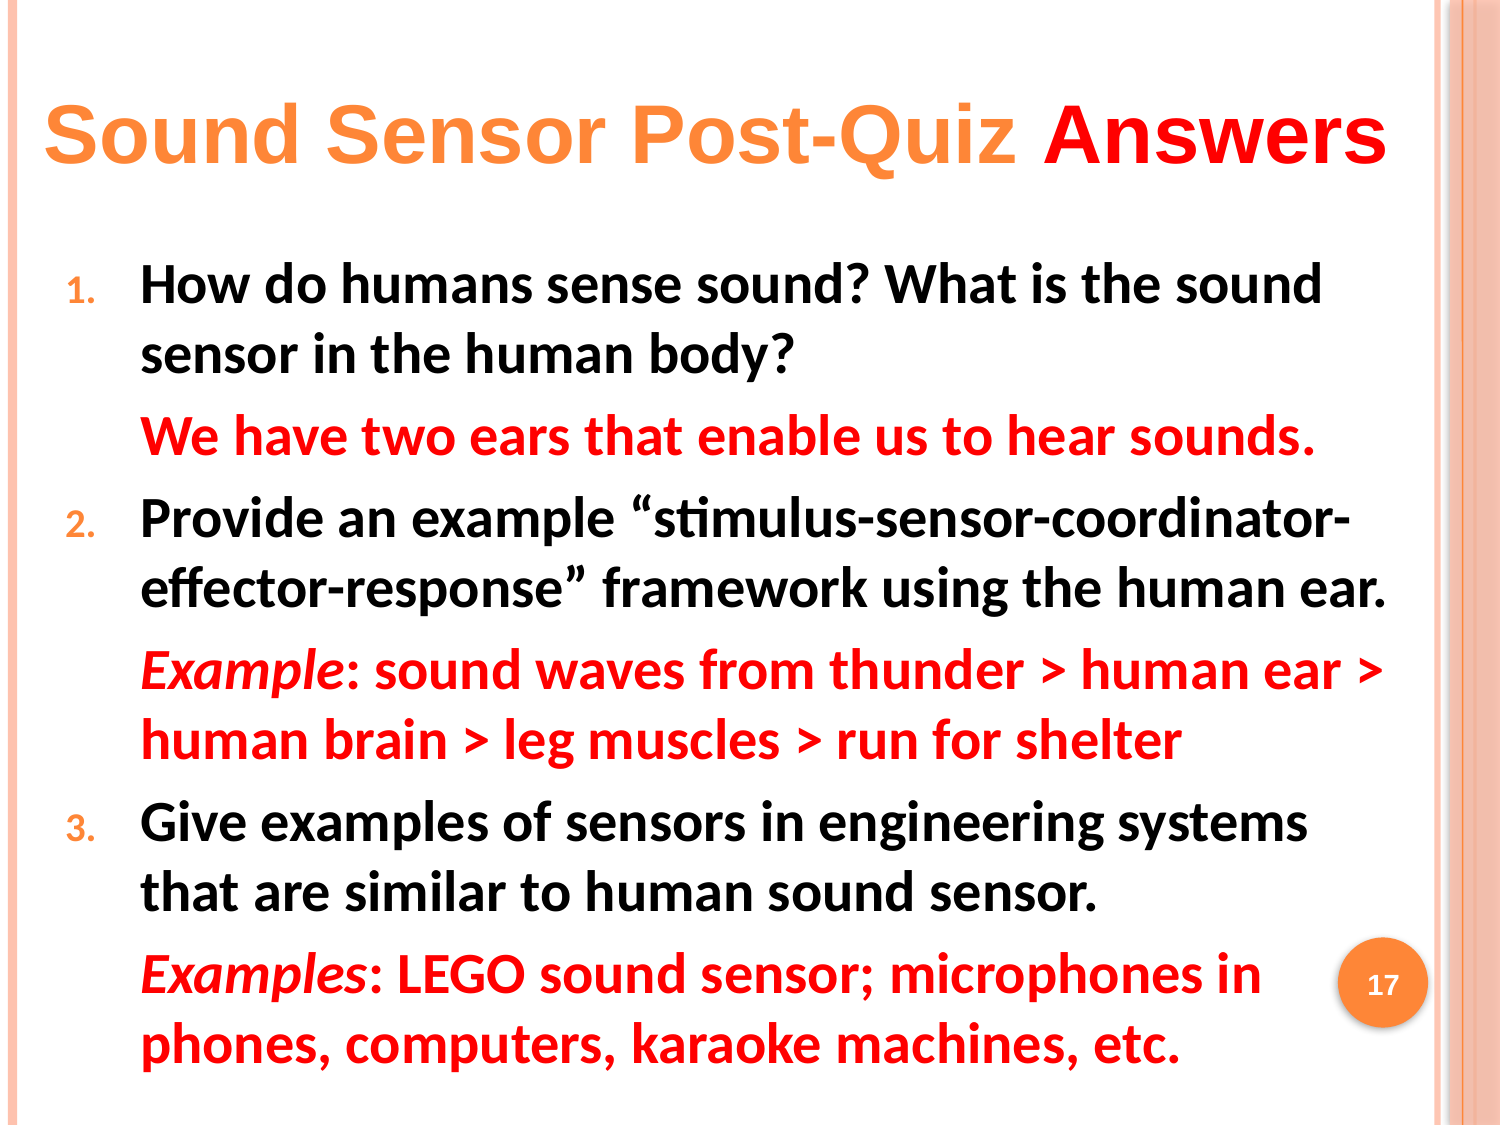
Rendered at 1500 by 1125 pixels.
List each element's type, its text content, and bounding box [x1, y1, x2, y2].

text_box Sound Sensor Post-Quiz Answers [0, 70, 1434, 188]
slide_number 17 [1333, 940, 1434, 1026]
list How do humans sense sound? What is the sound sensor in the human body? We have two ears that enable us to hear sounds. Provide an example “stimulus-sensor-coordinator-effector-response” framework using the human ear. Example: sound waves from thunder > human ear > human brain > leg muscles > run for shelter Give examples of sensors in engineering systems that are similar to human sound sensor. Examples: LEGO sound sensor; microphones in phones, computers, karaoke machines, etc. [49, 237, 1414, 1088]
